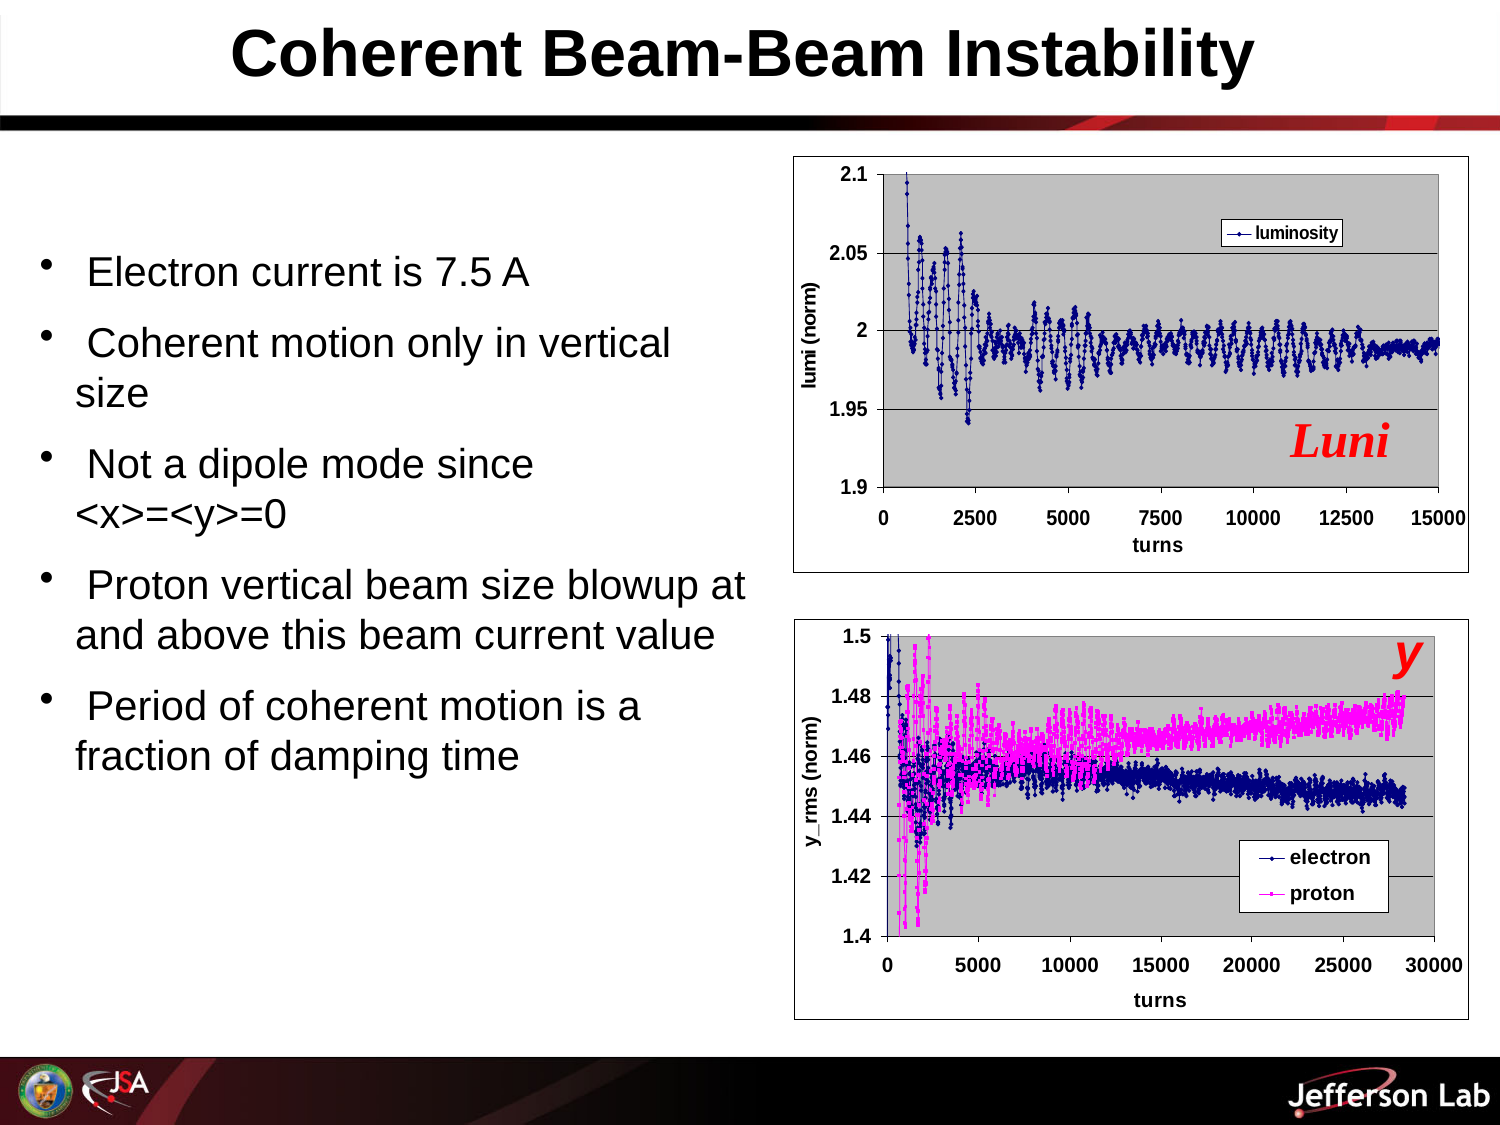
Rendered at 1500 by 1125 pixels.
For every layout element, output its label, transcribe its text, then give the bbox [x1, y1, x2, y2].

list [787, 612, 1476, 1026]
picture [0, 0, 1500, 1125]
text_box Electron current is 7.5 A Coherent motion only in vertical size Not a dipole mode since <x>=<y>=0 Proton vertical beam size blowup at and above this beam current value Period of coherent motion is a fraction of damping time [24, 237, 763, 786]
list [787, 149, 1476, 579]
title Coherent Beam-Beam Instability [112, 0, 1376, 101]
